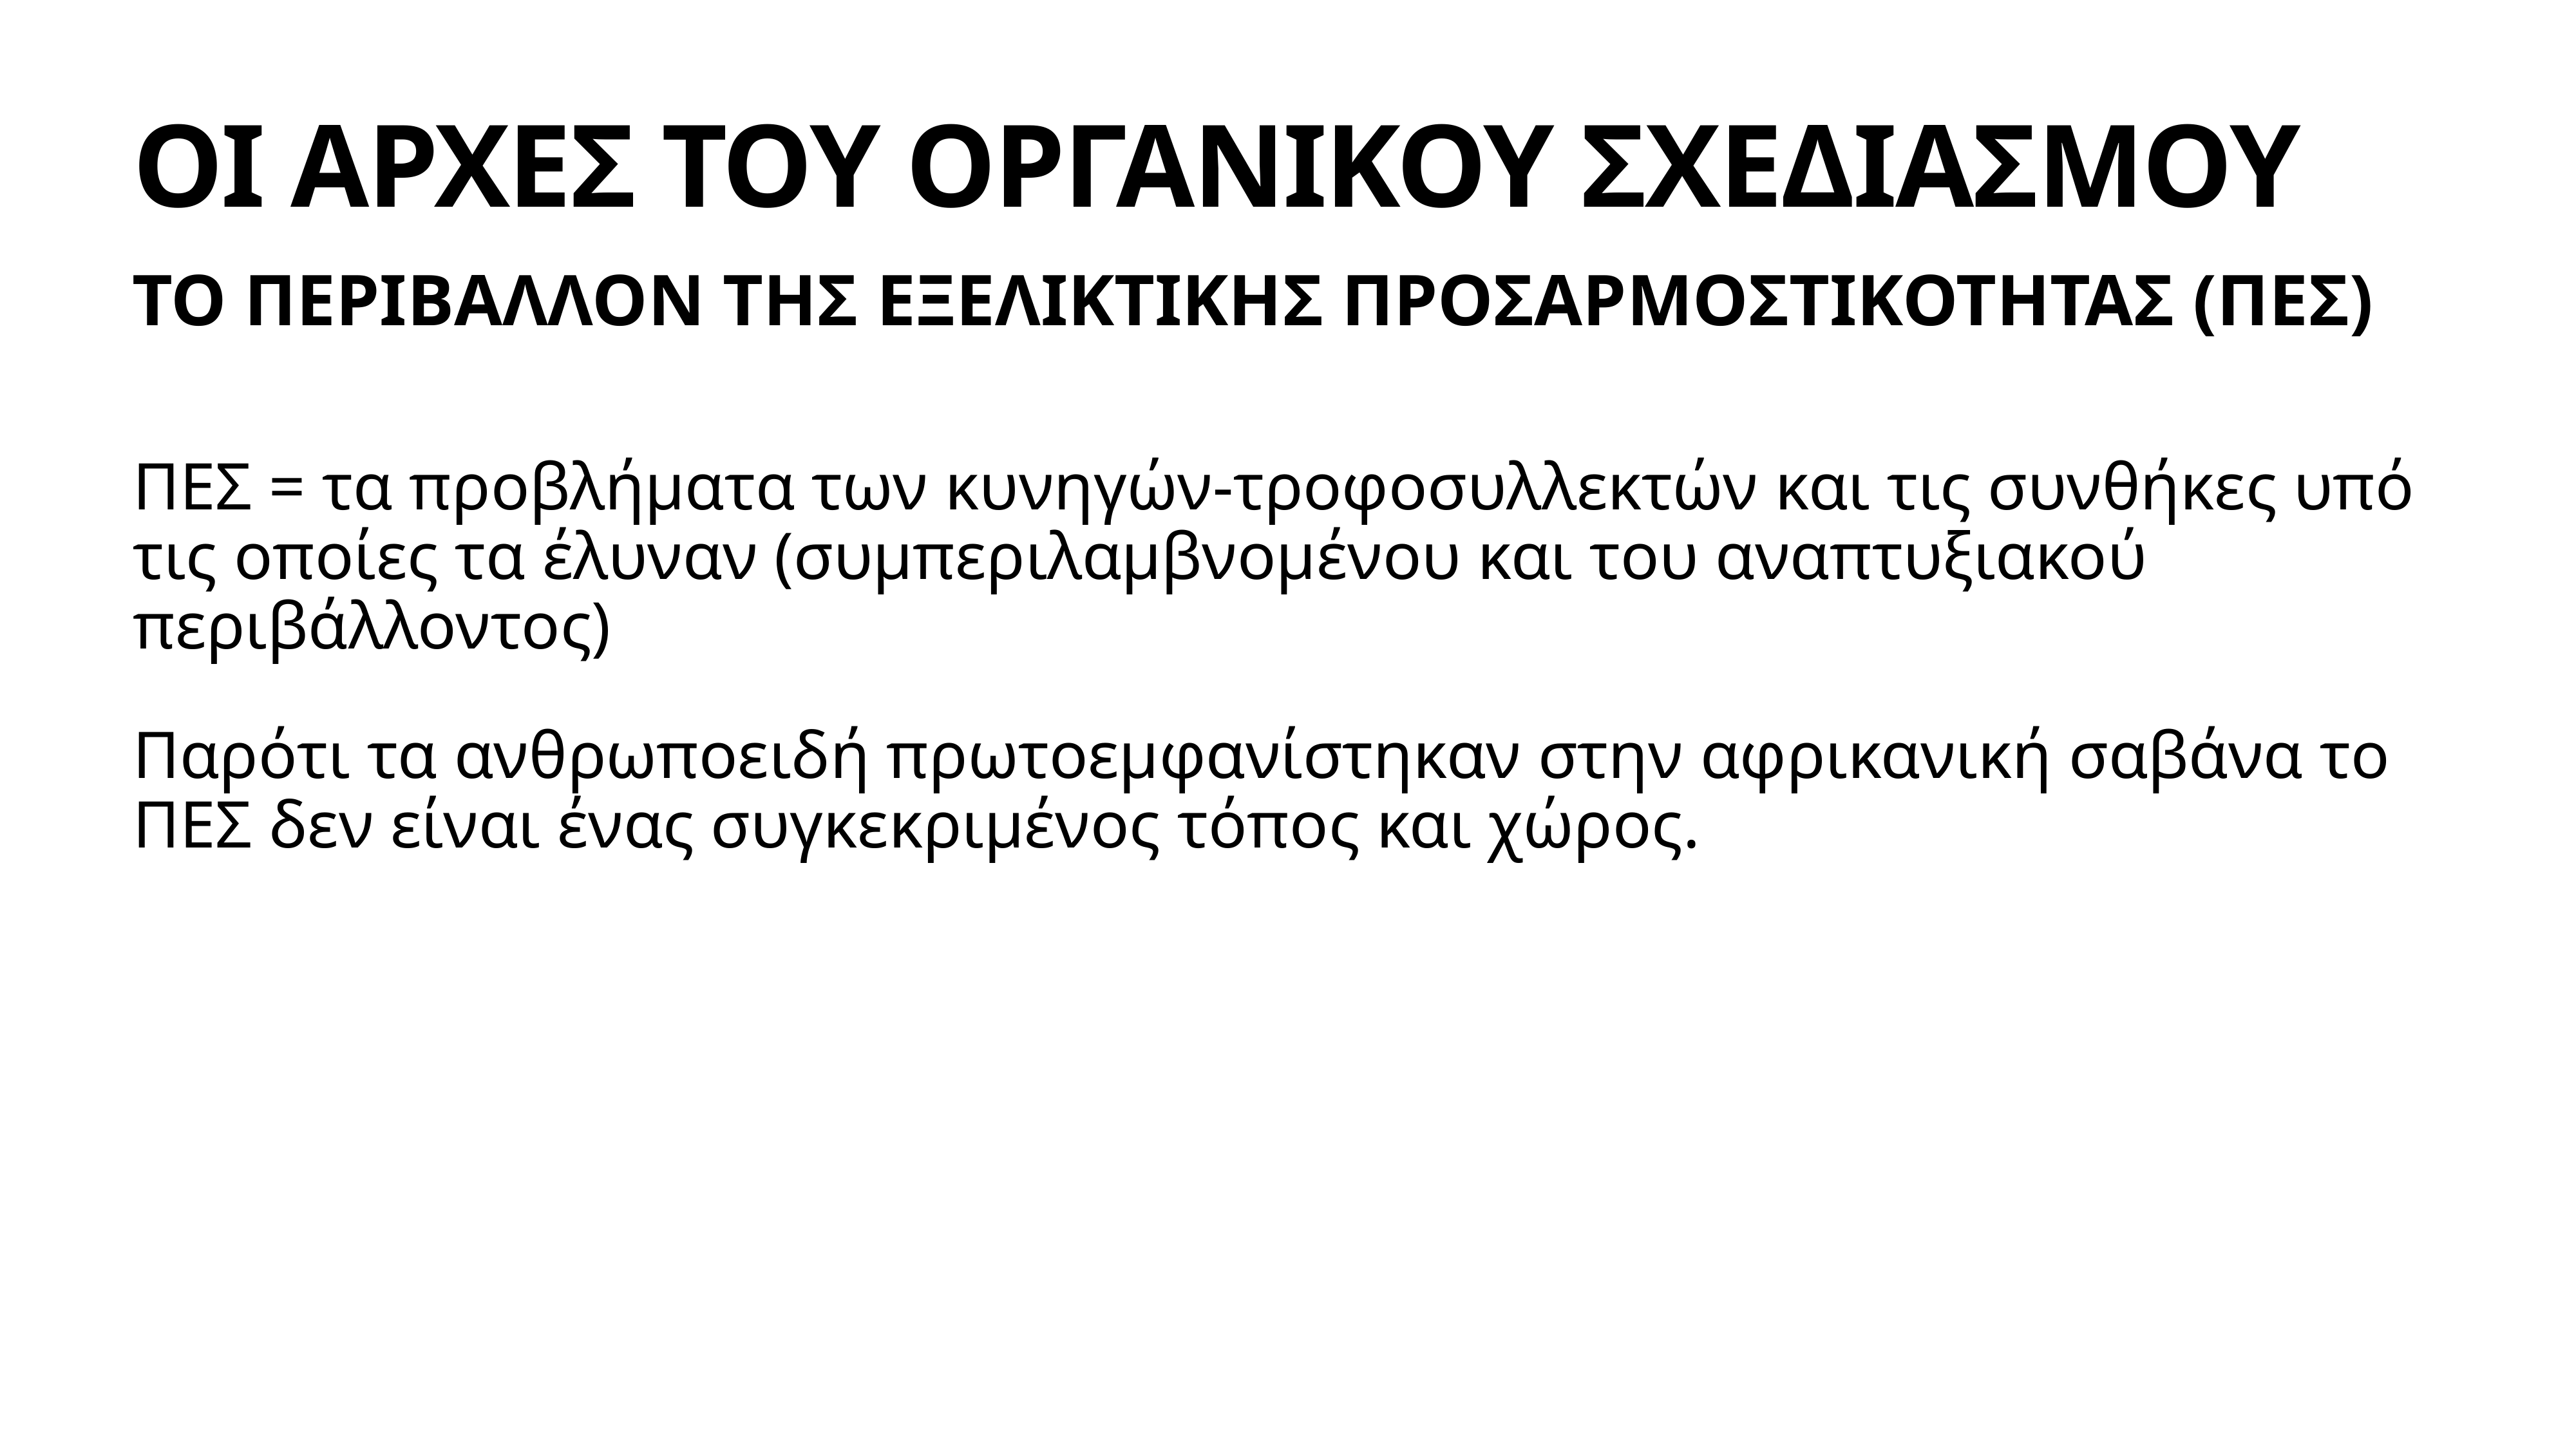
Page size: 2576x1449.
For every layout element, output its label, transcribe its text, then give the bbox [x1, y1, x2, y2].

list ΤΟ ΠΕΡΙΒΑΛΛΟΝ ΤΗΣ ΕΞΕΛΙΚΤΙΚΗΣ ΠΡΟΣΑΡΜΟΣΤΙΚΟΤΗΤΑΣ (ΠΕΣ) [127, 250, 2449, 350]
title ΟΙ ΑΡΧΕΣ ΤΟΥ ΟΡΓΑΝΙΚΟΥ ΣΧΕΔΙΑΣΜΟΥ [127, 113, 2449, 250]
list ΠΕΣ = τα προβλήματα των κυνηγών-τροφοσυλλεκτών και τις συνθήκες υπό τις οποίες τα έλυναν (συμπεριλαμβνομένου και του αναπτυξιακού περιβάλλοντος) Παρότι τα ανθρωποειδή πρωτοεμφανίστηκαν στην αφρικανική σαβάνα το ΠΕΣ δεν είναι ένας συγκεκριμένος τόπος και χώρος. [127, 448, 2449, 1321]
